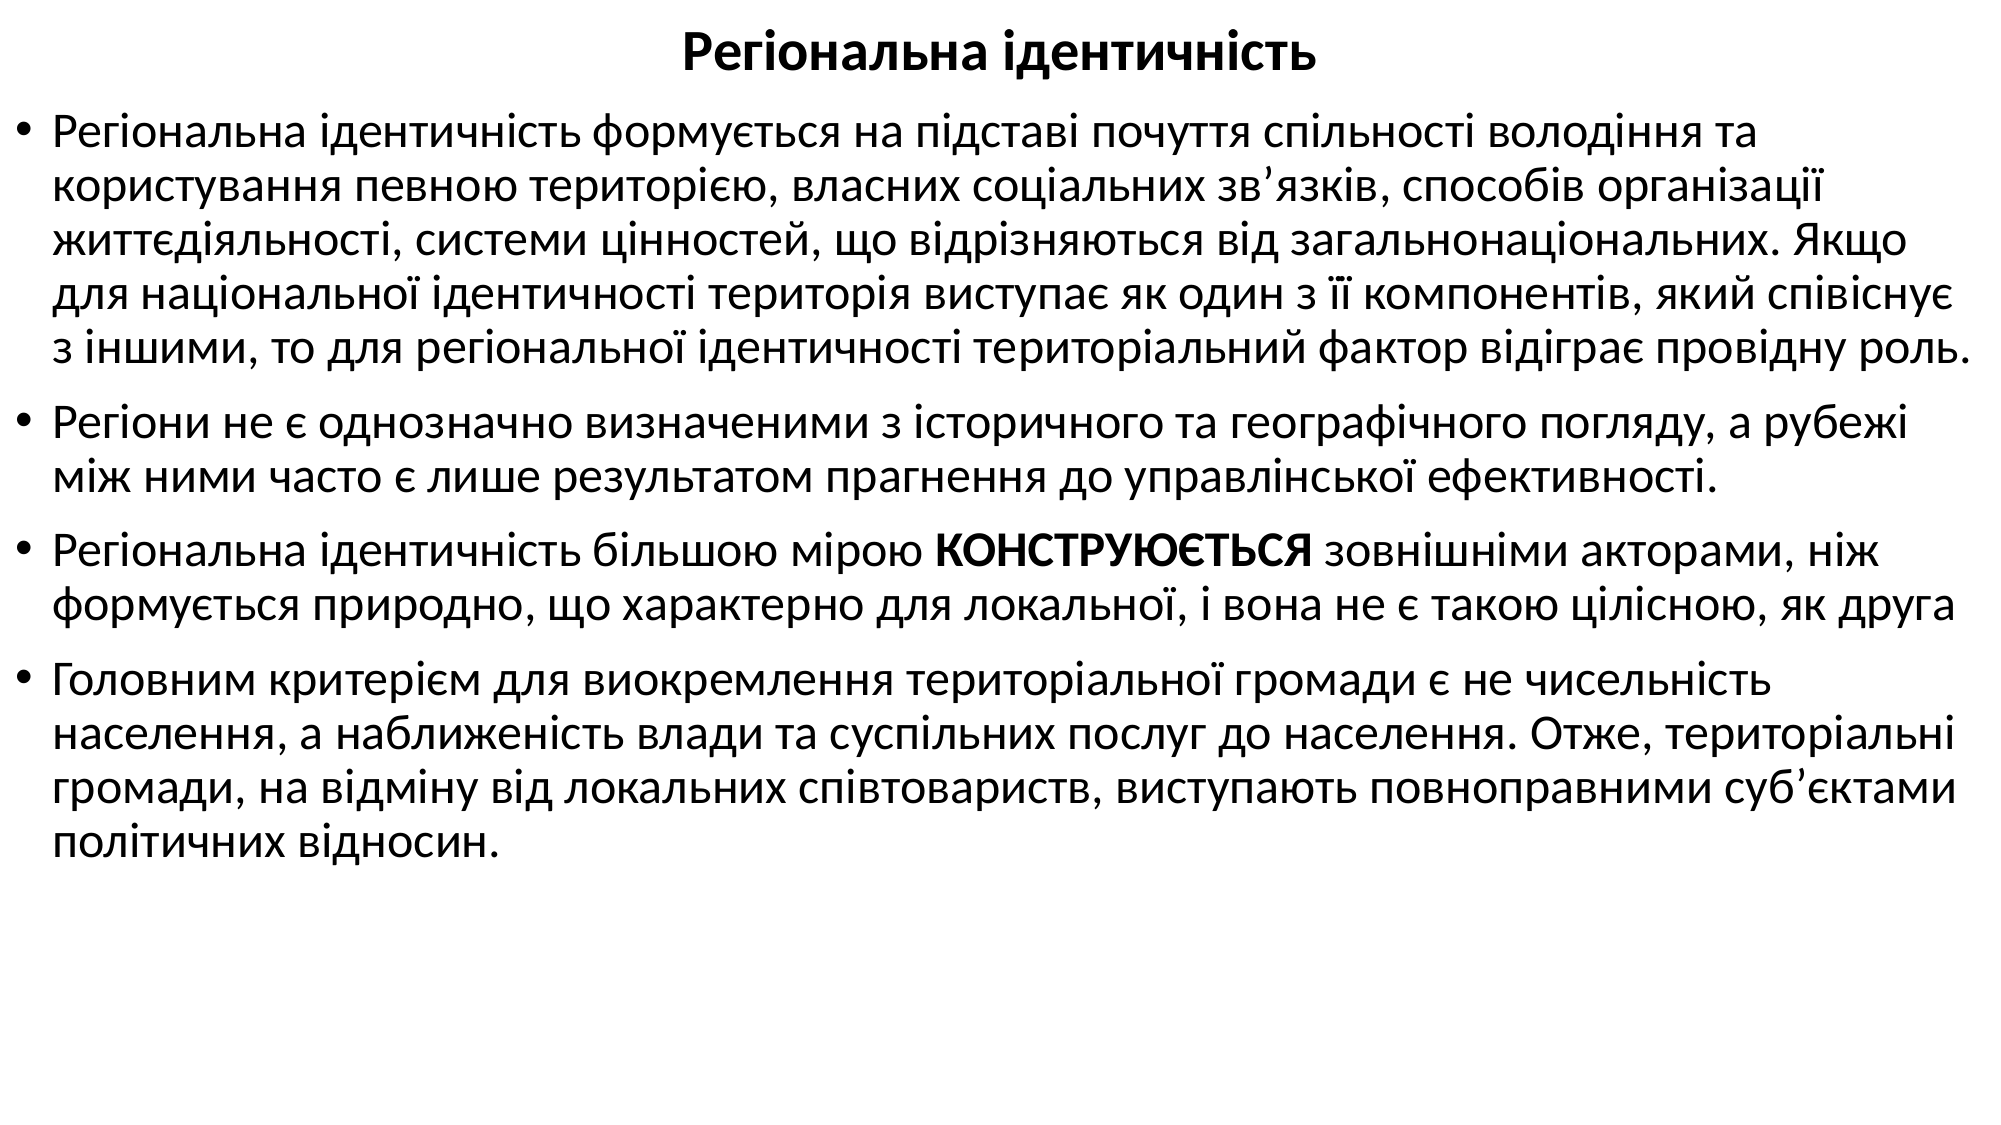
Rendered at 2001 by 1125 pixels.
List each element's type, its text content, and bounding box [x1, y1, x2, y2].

list Регіональна ідентичність Регіональна ідентичність формується на підставі почуття спільності володіння та користування певною територією, власних соціальних зв’язків, способів організації життєдіяльності, системи цінностей, що відрізняються від загальнонаціональних. Якщо для національної ідентичності територія виступає як один з її компонентів, який співіснує з іншими, то для регіональної ідентичності територіальний фактор відіграє провідну роль. Регіони не є однозначно визначеними з історичного та географічного погляду, а рубежі між ними часто є лише результатом прагнення до управлінської ефективності. Регіональна ідентичність більшою мірою КОНСТРУЮЄТЬСЯ зовнішніми акторами, ніж формується природно, що характерно для локальної, і вона не є такою цілісною, як друга Головним критерієм для виокремлення територіальної громади є не чисельність населення, а наближеність влади та суспільних послуг до населення. Отже, територіальні громади, на відміну від локальних співтовариств, виступають повноправними суб’єктами політичних відносин. [0, 13, 2000, 1125]
